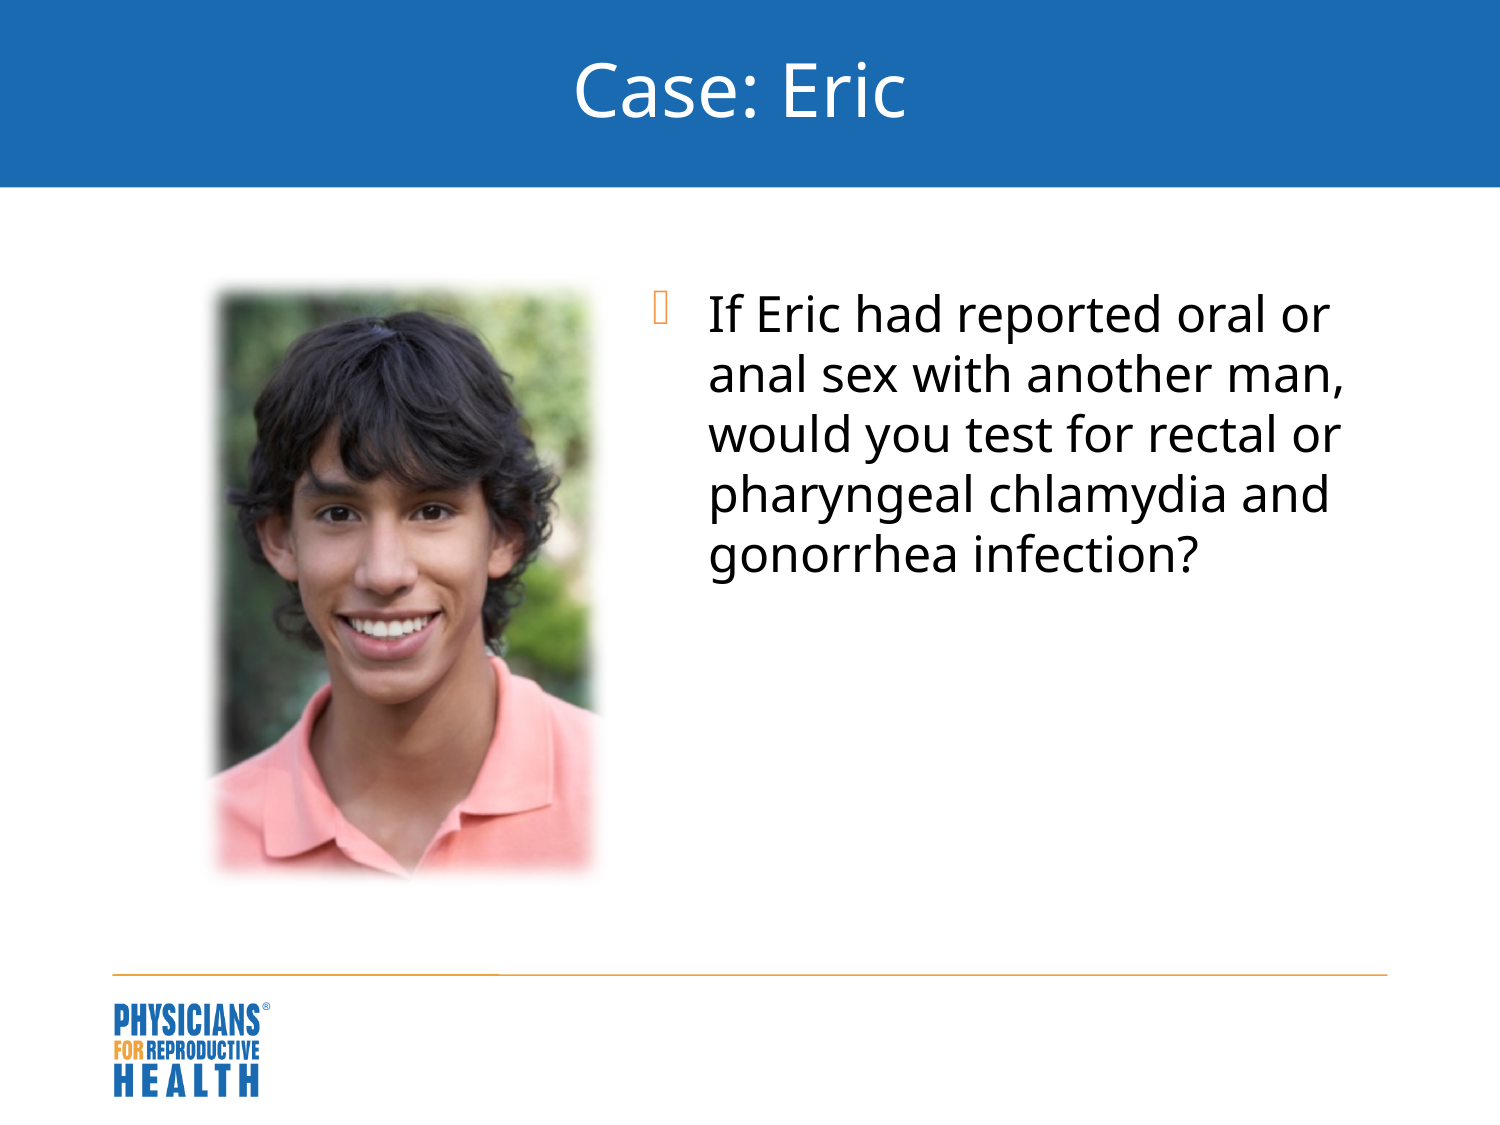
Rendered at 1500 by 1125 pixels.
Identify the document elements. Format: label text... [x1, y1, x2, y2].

picture [112, 999, 263, 1100]
picture [199, 274, 608, 888]
title Case: Eric [75, 12, 1425, 163]
list If Eric had reported oral or anal sex with another man, would you test for rectal or pharyngeal chlamydia and gonorrhea infection? [637, 275, 1388, 913]
